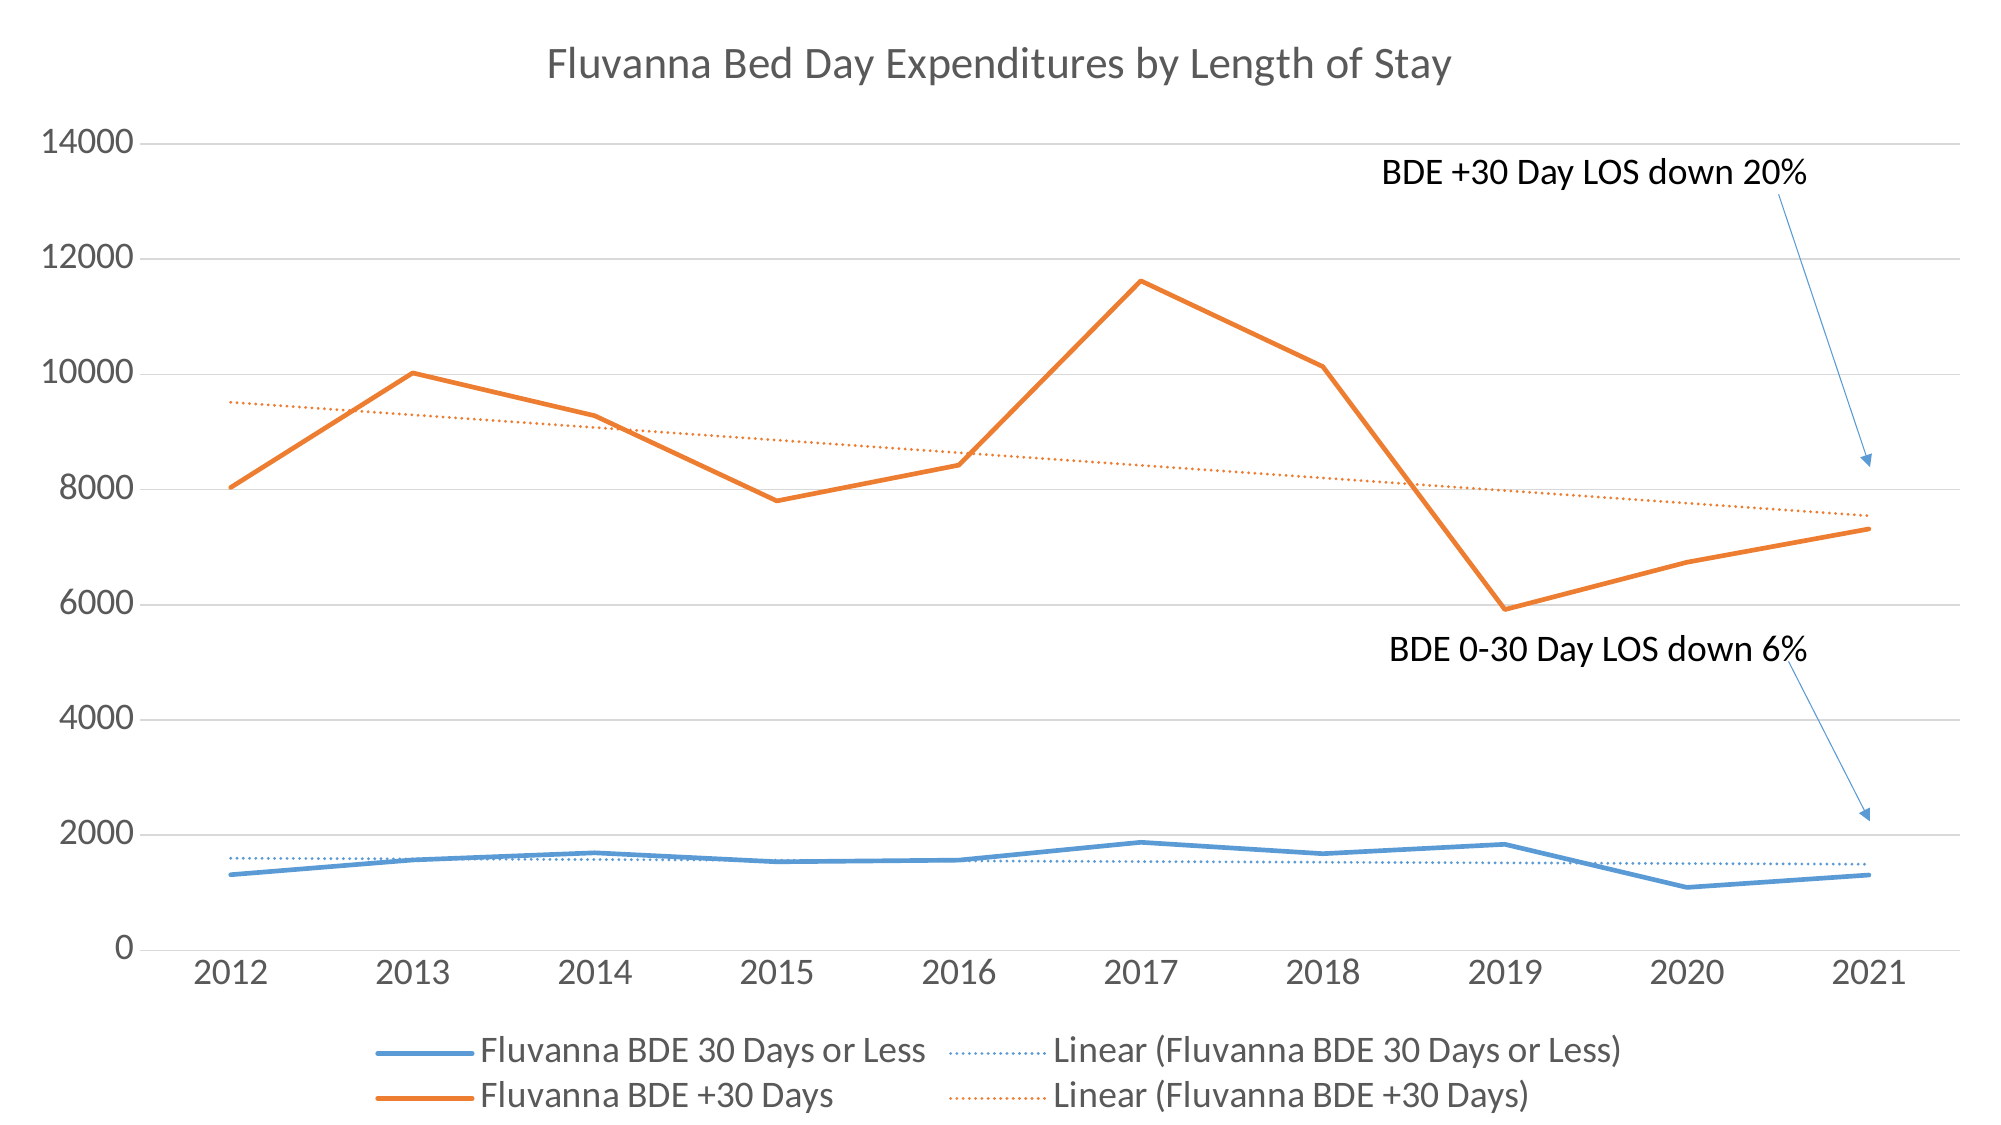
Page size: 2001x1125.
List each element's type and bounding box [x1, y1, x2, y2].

text_box [1788, 661, 1870, 822]
chart [0, 0, 2000, 1125]
text_box [1778, 194, 1870, 468]
